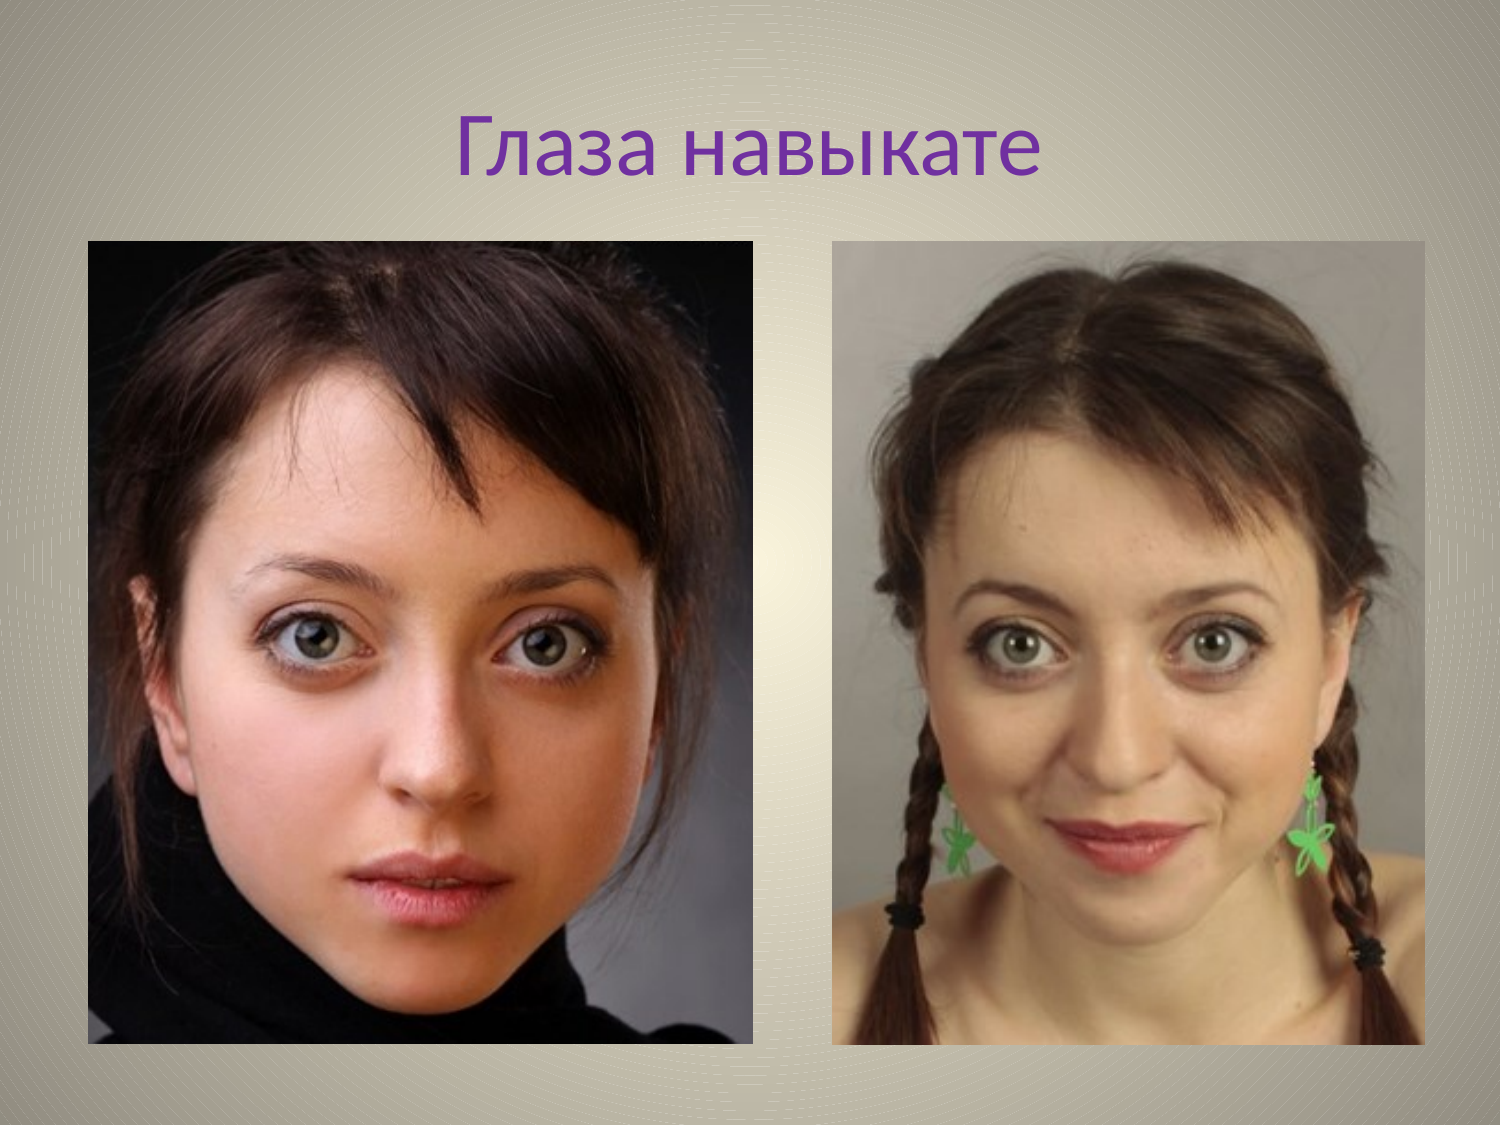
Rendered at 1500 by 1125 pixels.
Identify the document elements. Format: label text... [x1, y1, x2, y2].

picture [832, 241, 1425, 1046]
title Глаза навыкате [75, 45, 1425, 233]
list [88, 241, 753, 1044]
